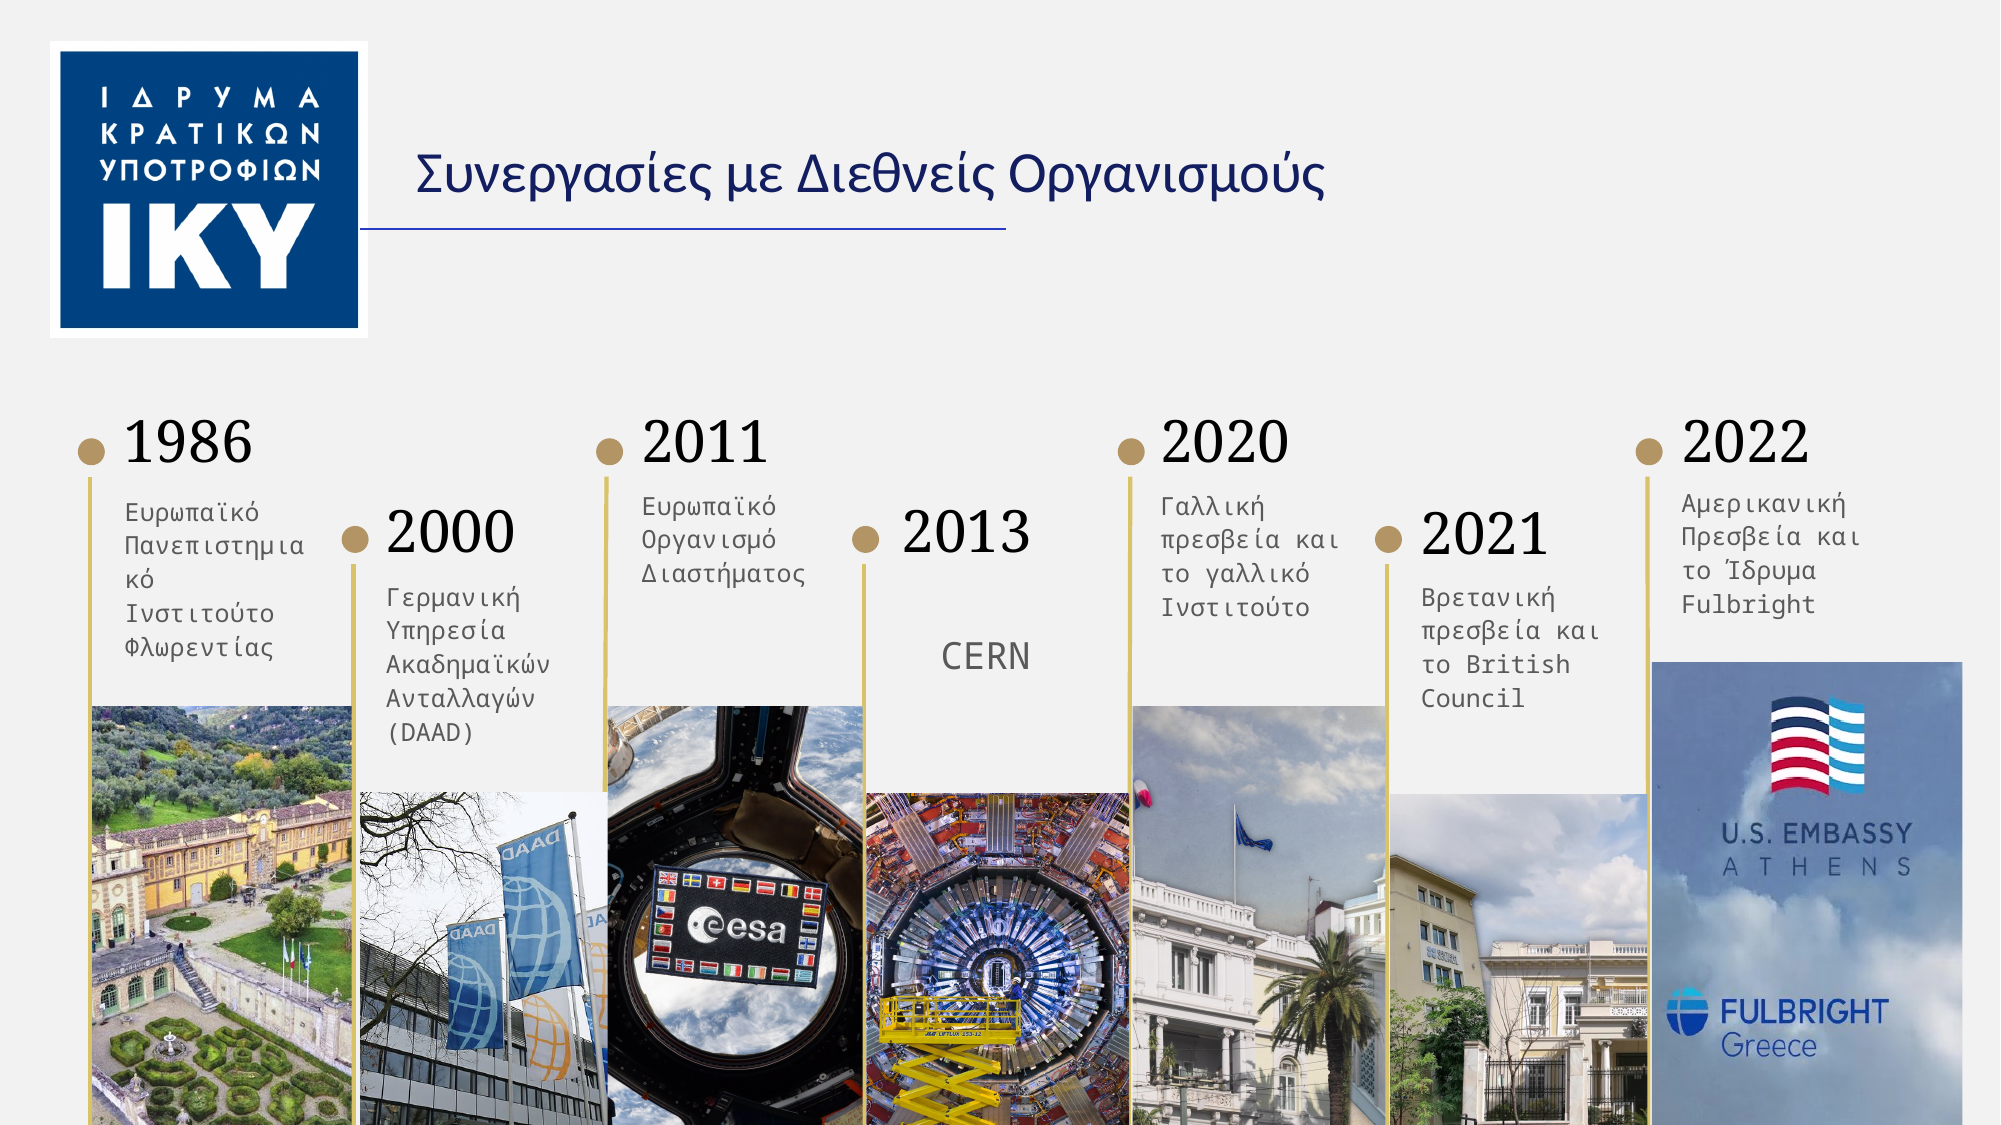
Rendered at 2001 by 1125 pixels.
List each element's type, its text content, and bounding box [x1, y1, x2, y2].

list 1986 [108, 412, 326, 481]
picture [1389, 794, 1648, 1125]
list 2011 [626, 412, 844, 481]
list Αμερικανική Πρεσβεία και το Ίδρυμα Fulbright [1666, 483, 1884, 662]
list Ευρωπαϊκό Οργανισμό Διαστήματος [626, 486, 844, 688]
picture [1132, 705, 1386, 1125]
list Βρετανική πρεσβεία και το British Council [1405, 577, 1623, 779]
picture [1651, 662, 1963, 1125]
picture [50, 41, 368, 338]
picture [360, 705, 863, 1125]
list 2013 [886, 502, 1104, 570]
list 2021 [1405, 503, 1624, 572]
list 2000 [370, 502, 588, 570]
list 2022 [1666, 412, 1884, 481]
list Ευρωπαϊκό Πανεπιστημιακό Ινστιτούτο Φλωρεντίας [109, 492, 327, 694]
list Γερμανική Υπηρεσία Ακαδημαϊκών Ανταλλαγών (DAAD) [370, 577, 588, 779]
picture [866, 793, 1130, 1125]
list 2020 [1145, 412, 1363, 481]
list CERN [925, 626, 1105, 743]
list Γαλλική πρεσβεία και το γαλλικό Ινστιτούτο [1145, 486, 1363, 688]
text_box Συνεργασίες με Διεθνείς Οργανισμούς [401, 126, 1342, 212]
picture [92, 705, 352, 1125]
